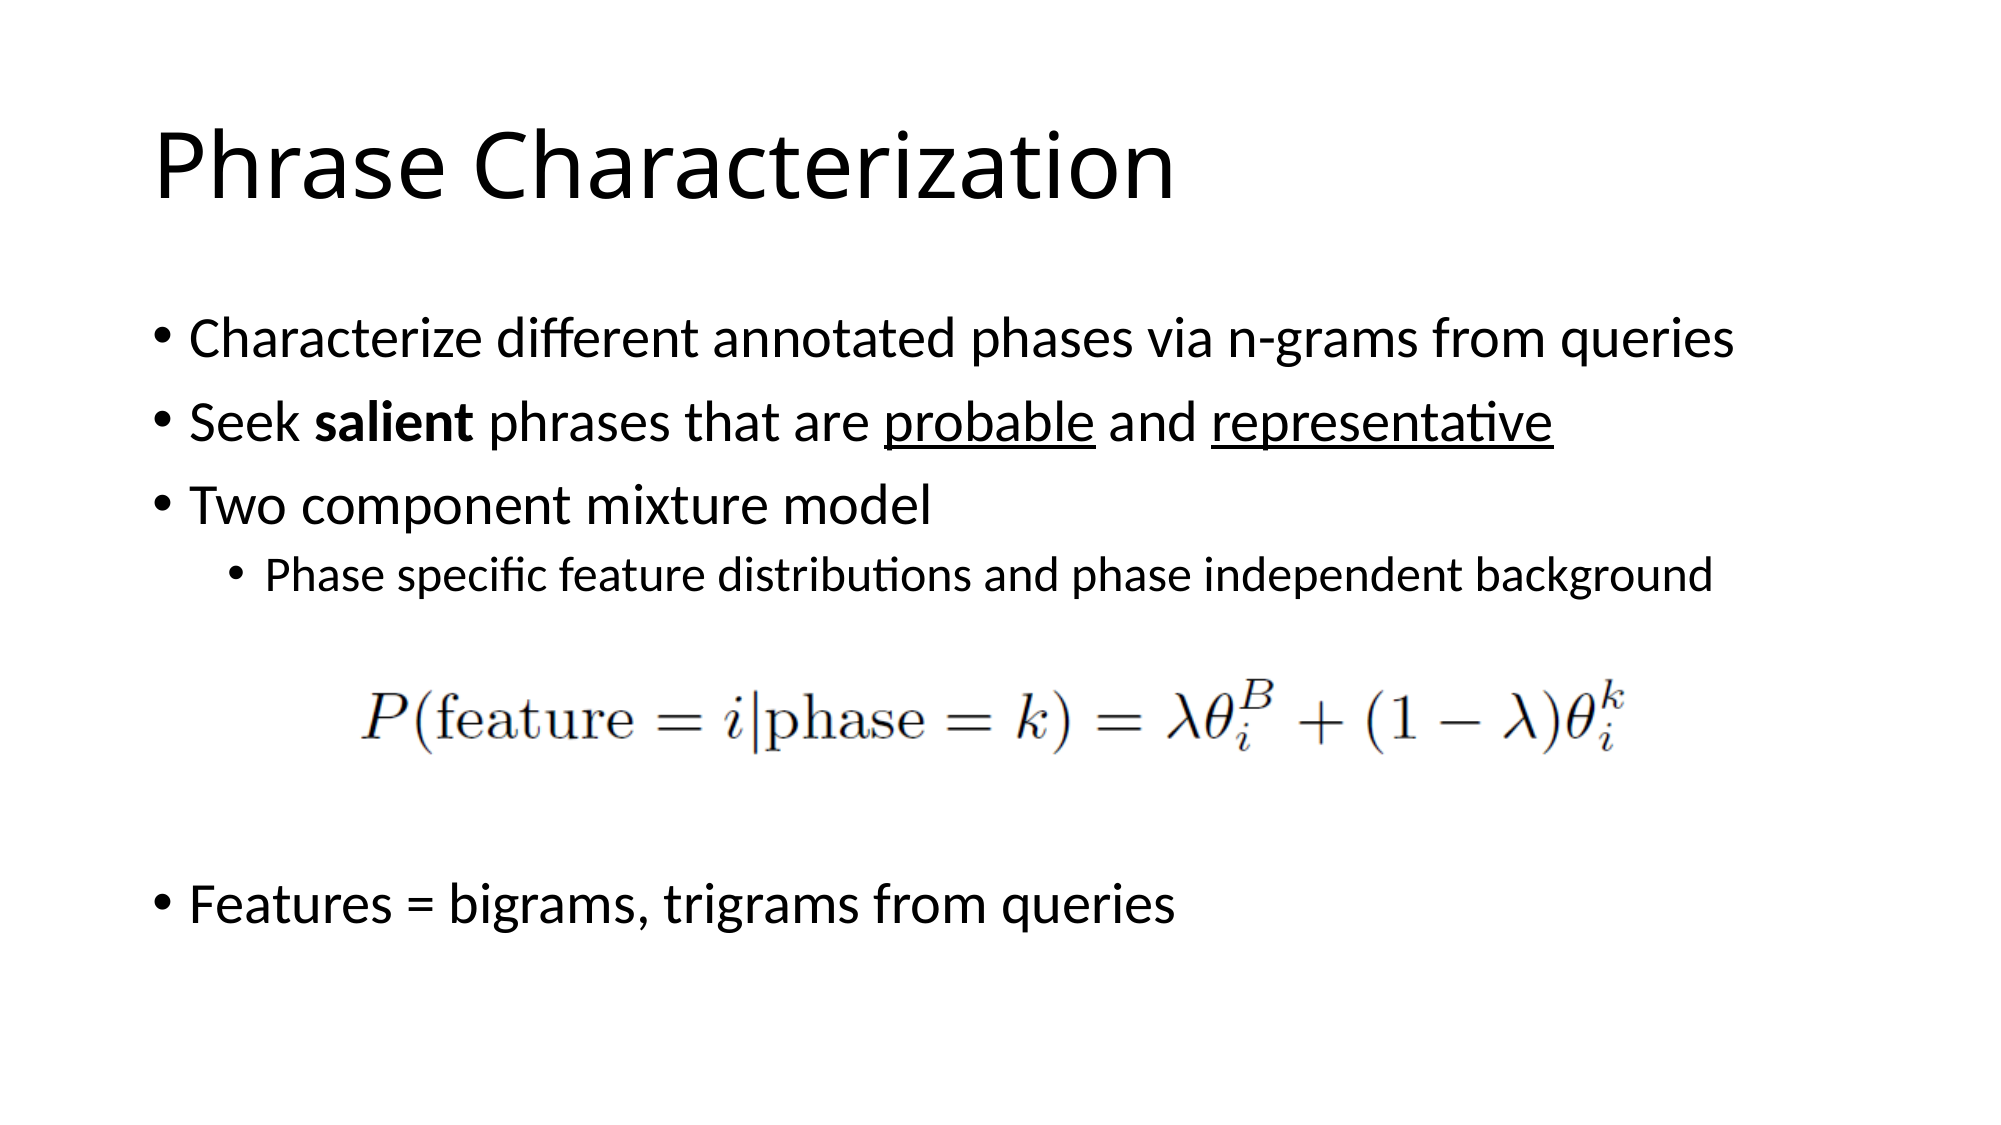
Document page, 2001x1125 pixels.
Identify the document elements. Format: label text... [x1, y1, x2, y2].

title Phrase Characterization [137, 59, 1863, 278]
picture [346, 662, 1654, 778]
list Characterize different annotated phases via n-grams from queries Seek salient phrases that are probable and representative Two component mixture model Phase specific feature distributions and phase independent background Features = bigrams, trigrams from queries [137, 299, 1863, 1077]
